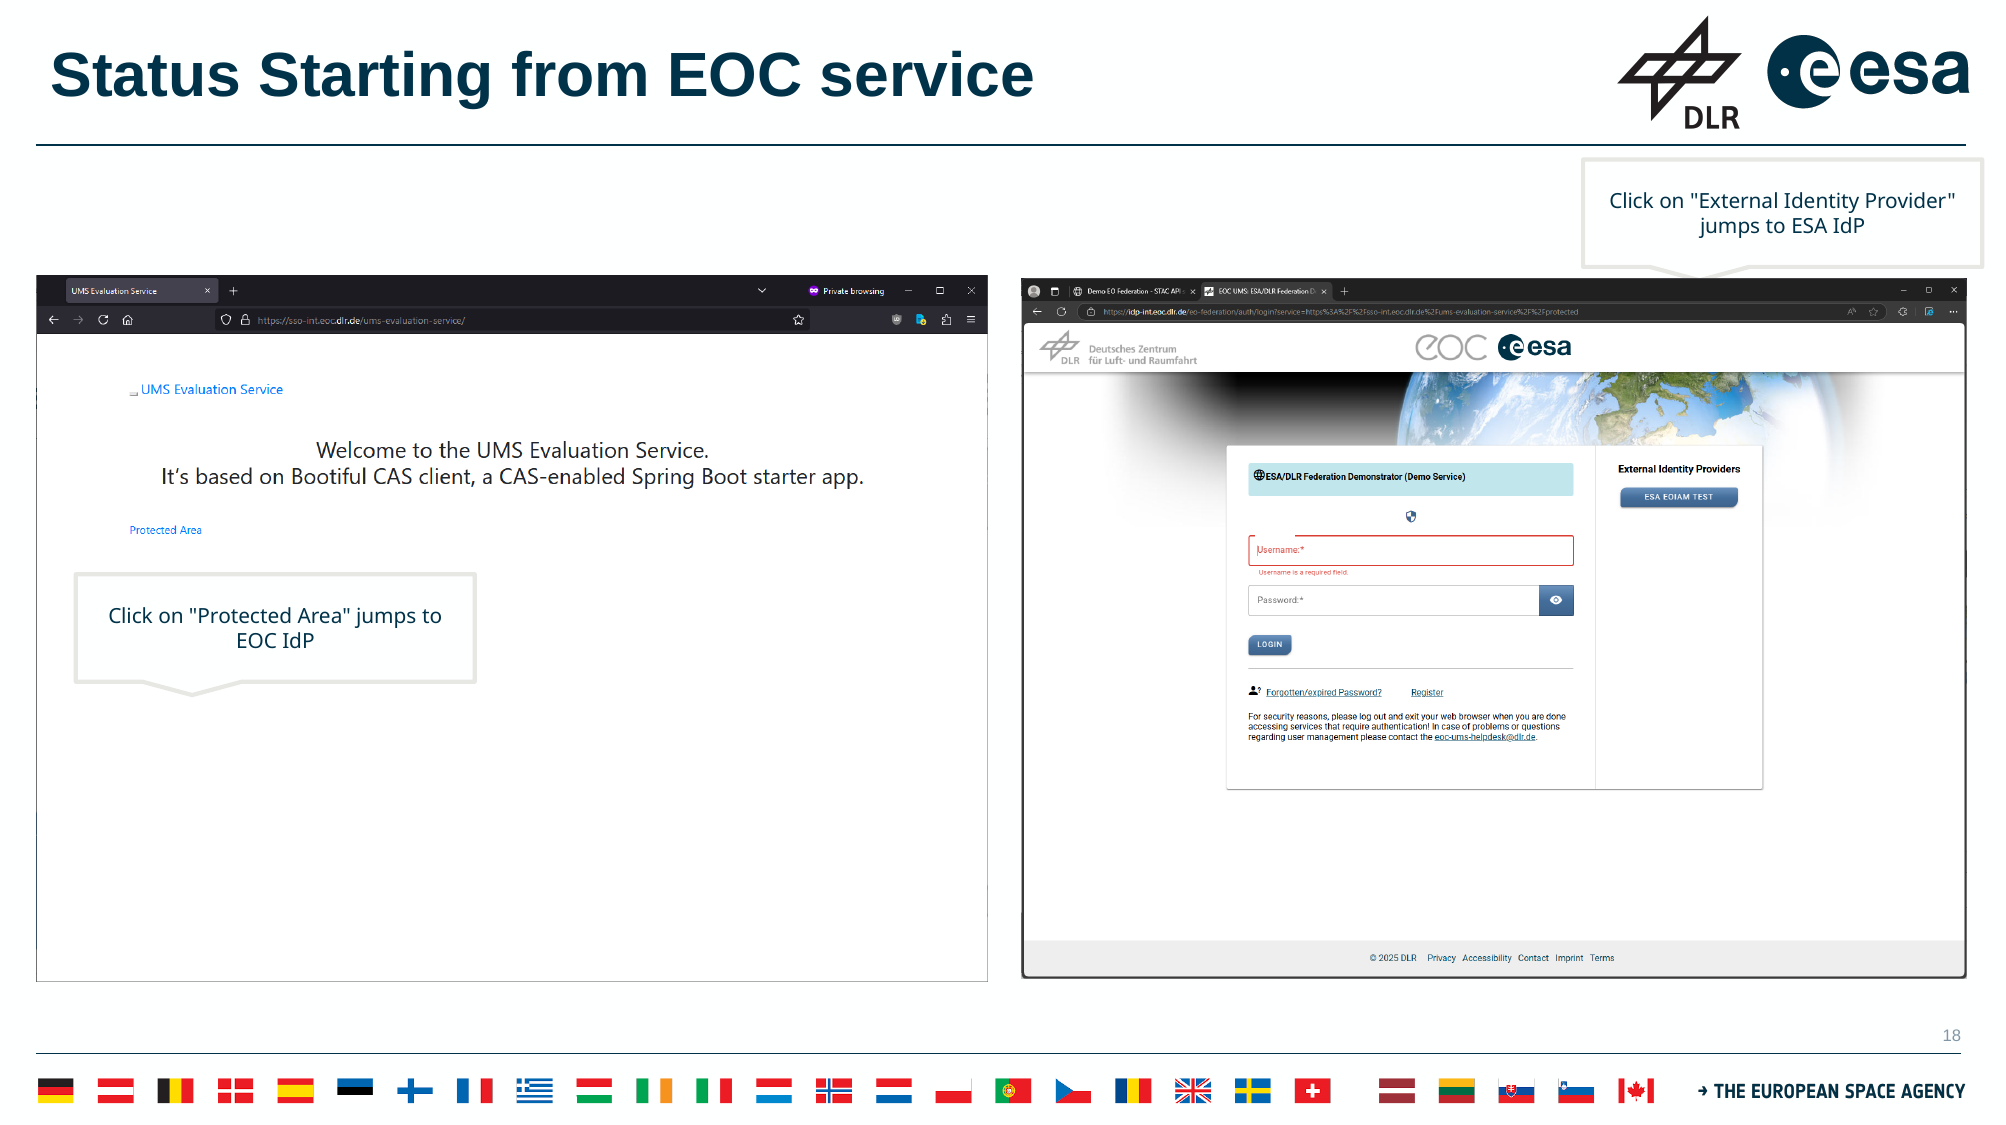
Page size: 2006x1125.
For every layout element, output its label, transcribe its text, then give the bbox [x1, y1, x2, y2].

text_box Click on "External Identity Provider" jumps to ESA IdP [1583, 159, 1983, 276]
picture [0, 1056, 2000, 1125]
picture [1614, 0, 2000, 144]
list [35, 275, 989, 982]
title Status Starting from EOC service [35, 0, 1694, 174]
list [1021, 278, 1967, 980]
